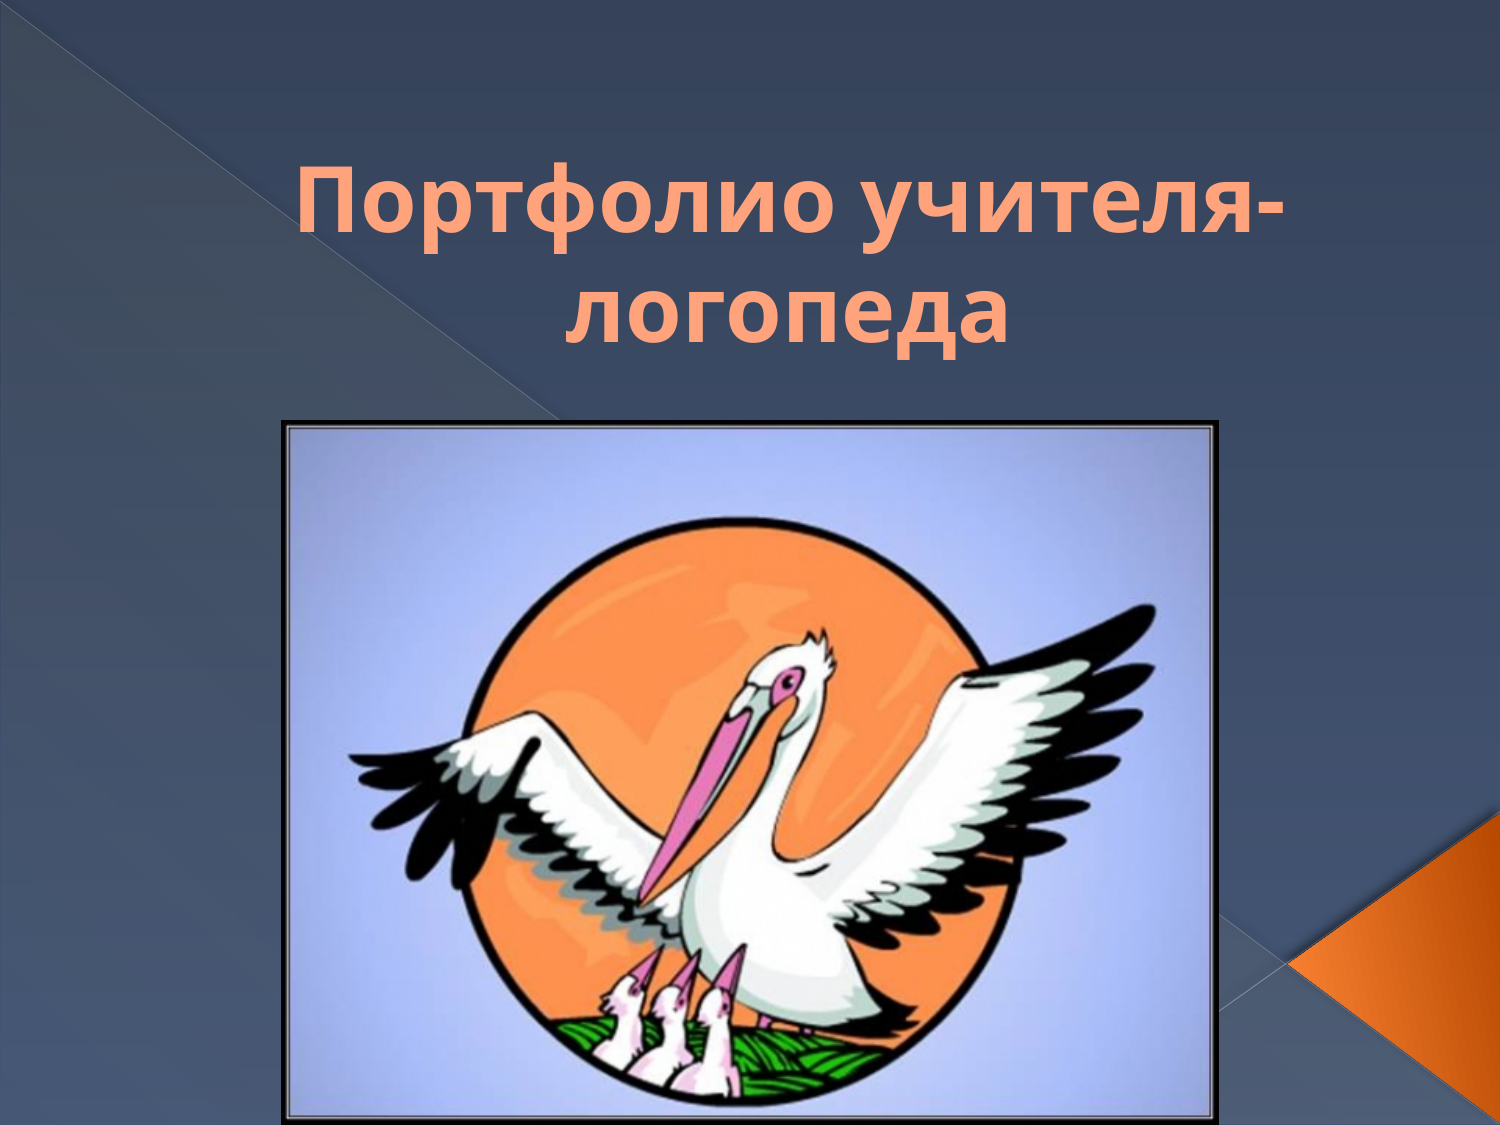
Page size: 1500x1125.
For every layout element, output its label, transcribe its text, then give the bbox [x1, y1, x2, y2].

title Портфолио учителя- логопеда [88, 127, 1412, 369]
picture [281, 420, 1219, 1125]
